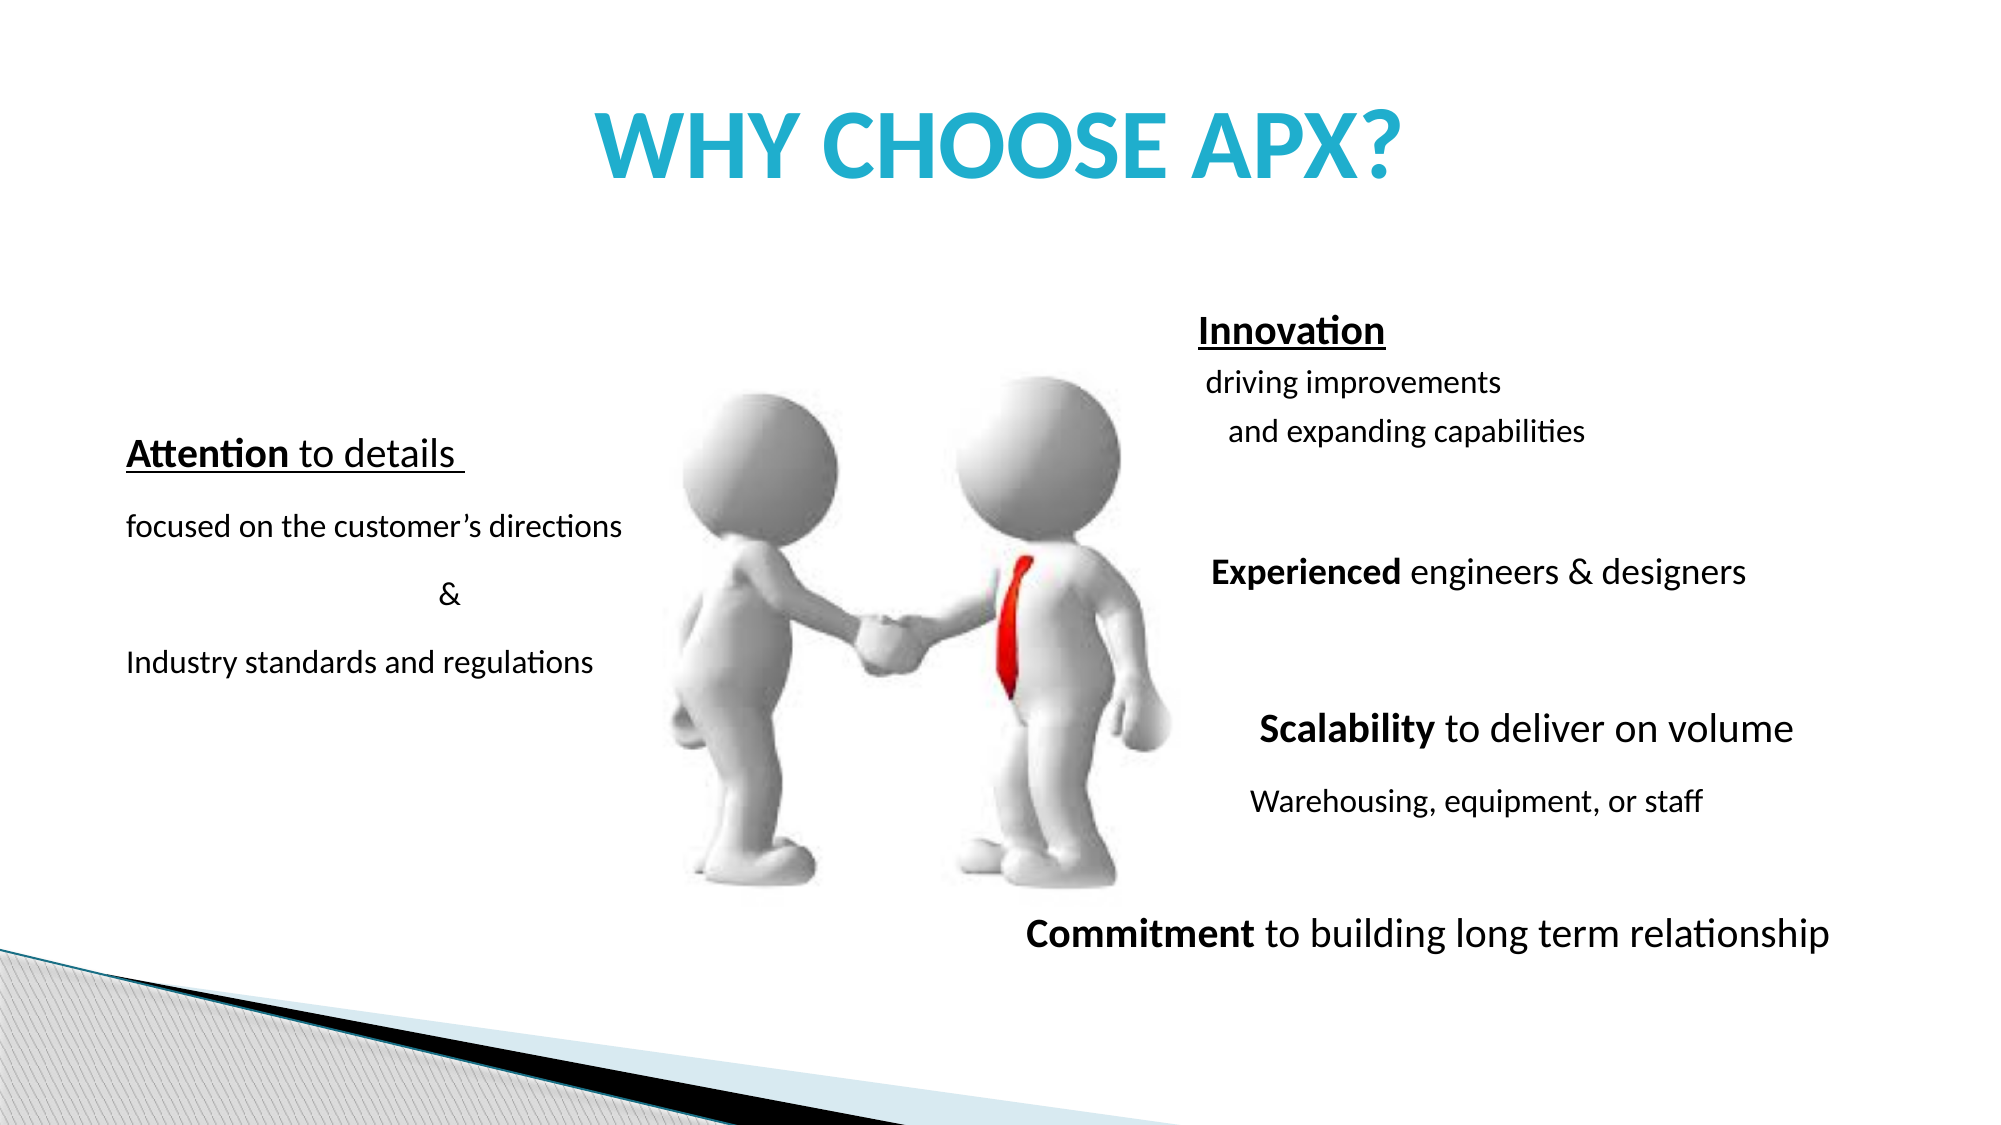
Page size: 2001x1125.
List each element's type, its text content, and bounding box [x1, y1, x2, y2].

title Why choose APX? [0, 45, 2000, 233]
picture [623, 348, 1182, 908]
text_box Innovation driving improvements and expanding capabilities [1165, 294, 1692, 469]
list Scalability to deliver on volume Warehousing, equipment, or staff [1217, 668, 1941, 841]
text_box Attention to details focused on the customer’s directions & Industry standards and regulations [93, 393, 617, 695]
text_box Commitment to building long term relationship [993, 873, 1895, 972]
text_box Experienced engineers & designers [1187, 516, 1912, 615]
